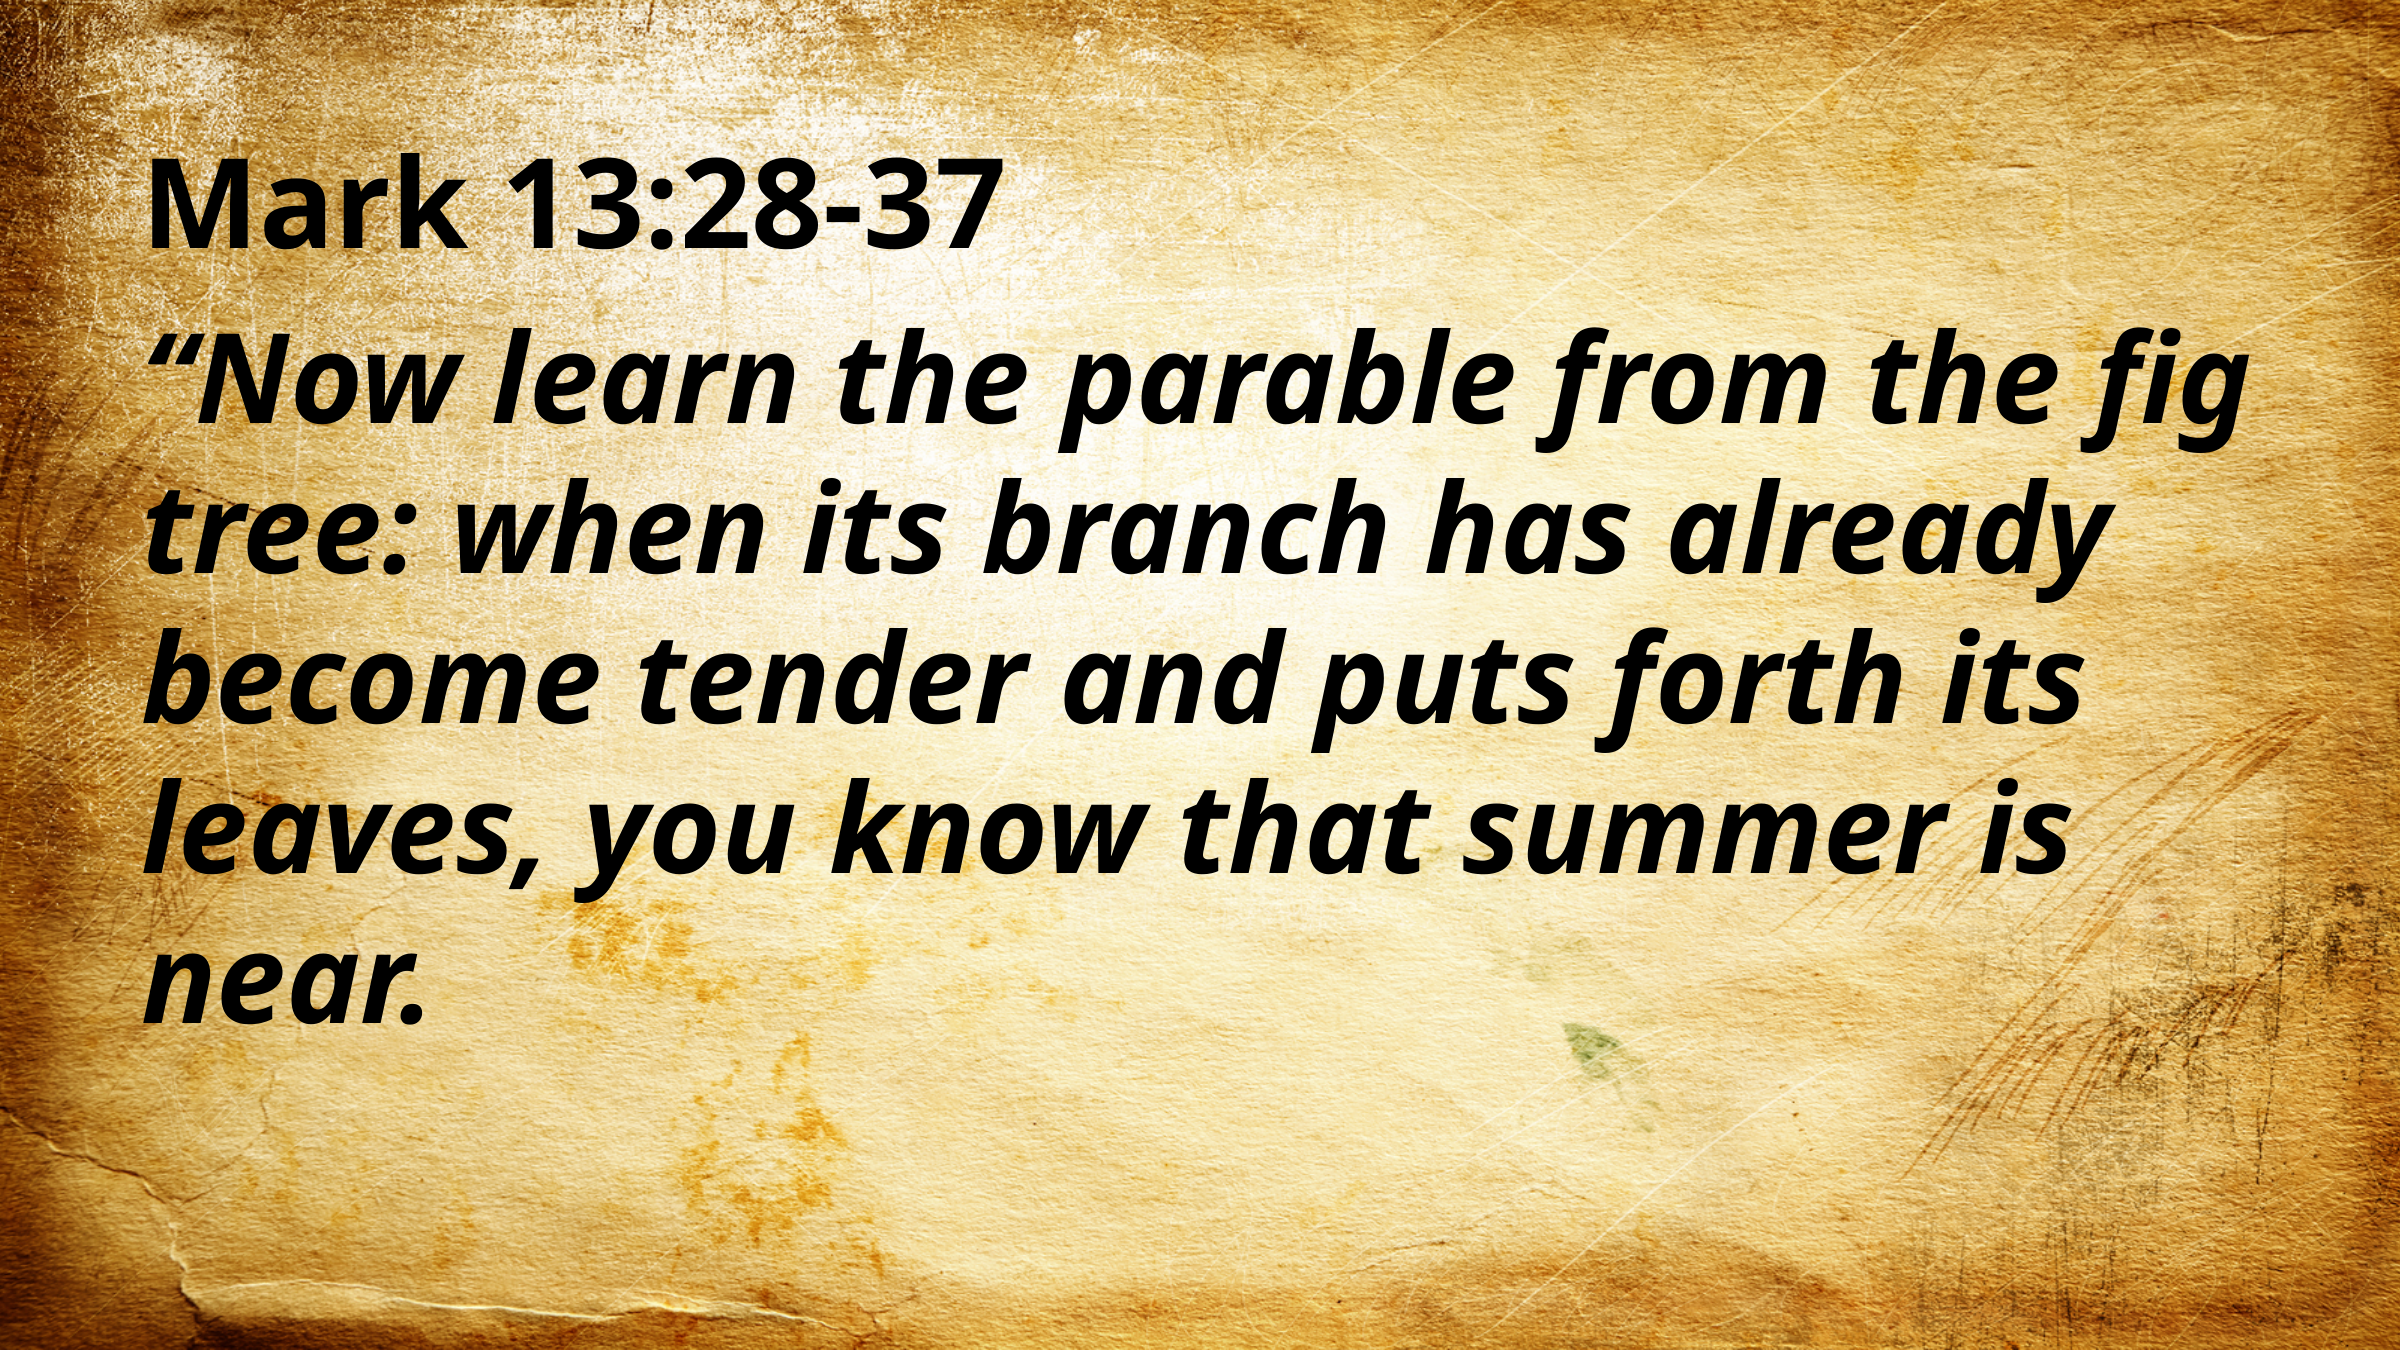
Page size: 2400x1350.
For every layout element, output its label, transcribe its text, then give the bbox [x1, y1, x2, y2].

list Mark 13:28-37 “Now learn the parable from the fig tree: when its branch has already become tender and puts forth its leaves, you know that summer is near. [120, 112, 2280, 1338]
picture [0, 0, 2400, 1350]
